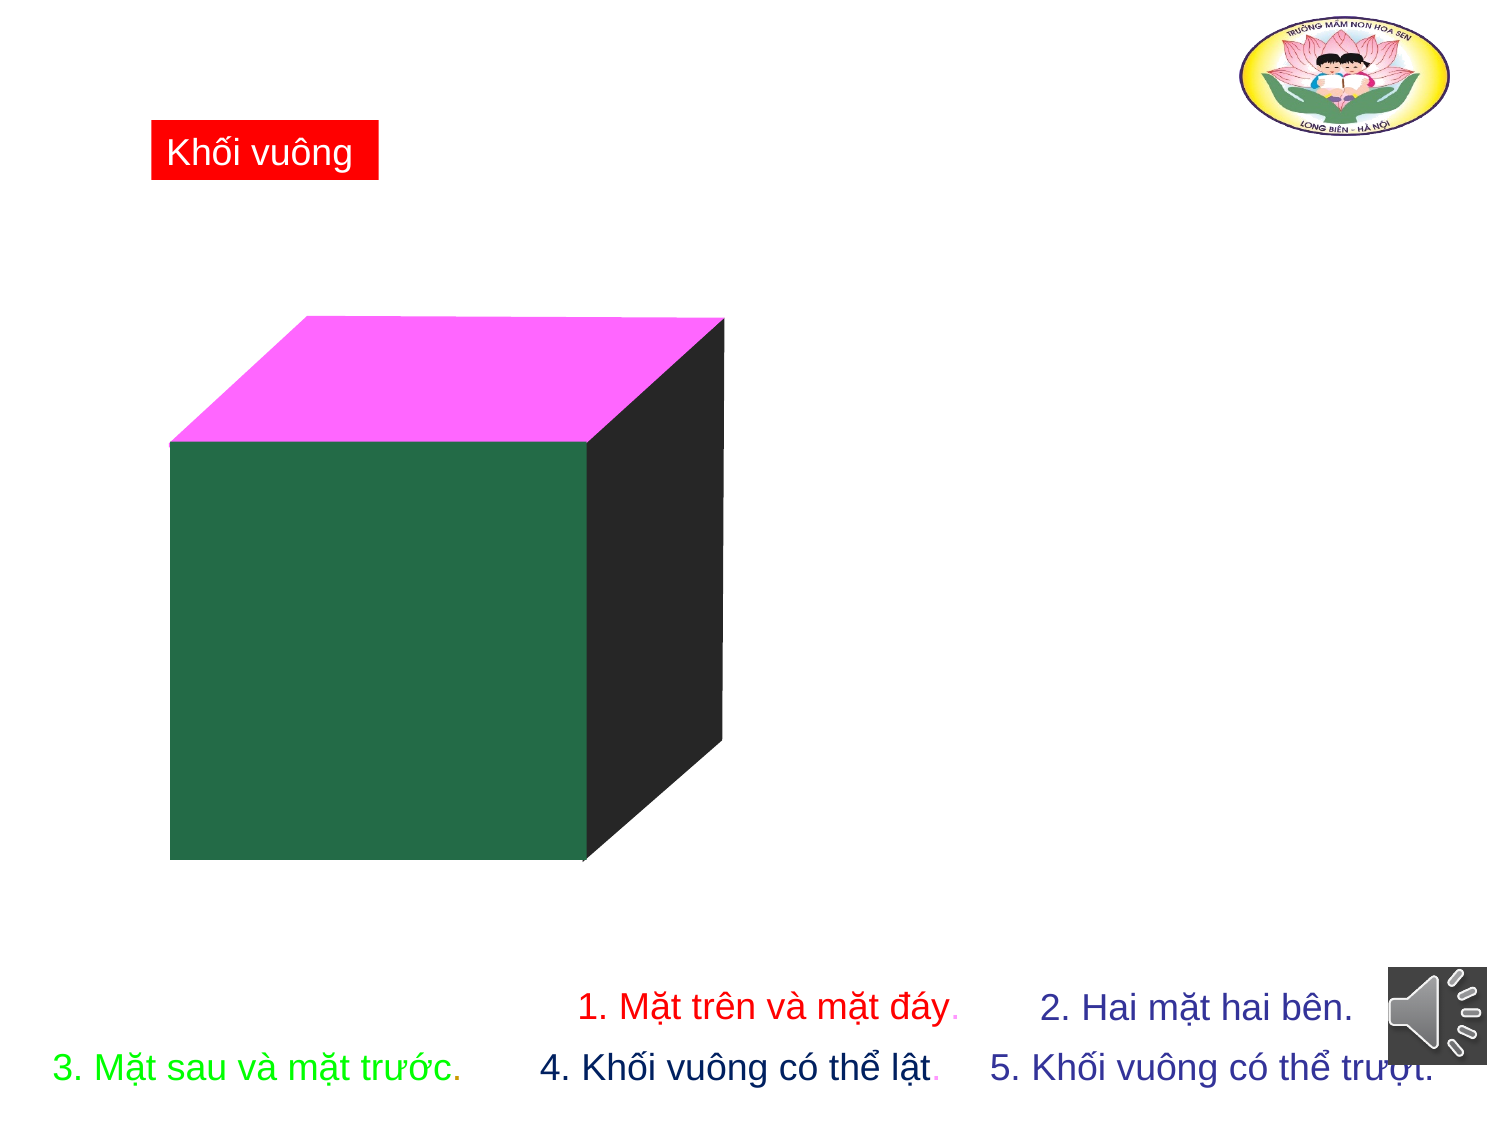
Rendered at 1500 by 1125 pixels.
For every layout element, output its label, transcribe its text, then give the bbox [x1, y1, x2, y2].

picture [1387, 965, 1488, 1066]
text_box 4. Khối vuông có thể lật. [524, 1035, 988, 1096]
text_box 1. Mặt trên và mặt đáy. [562, 974, 988, 1035]
picture [1238, 16, 1450, 136]
text_box Khối vuông [151, 120, 379, 180]
text_box 2. Hai mặt hai bên. [1025, 975, 1375, 1035]
text_box 5. Khối vuông có thể trượt. [988, 1035, 1475, 1096]
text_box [168, 315, 725, 863]
text_box 3. Mặt sau và mặt trước. [37, 1035, 500, 1096]
